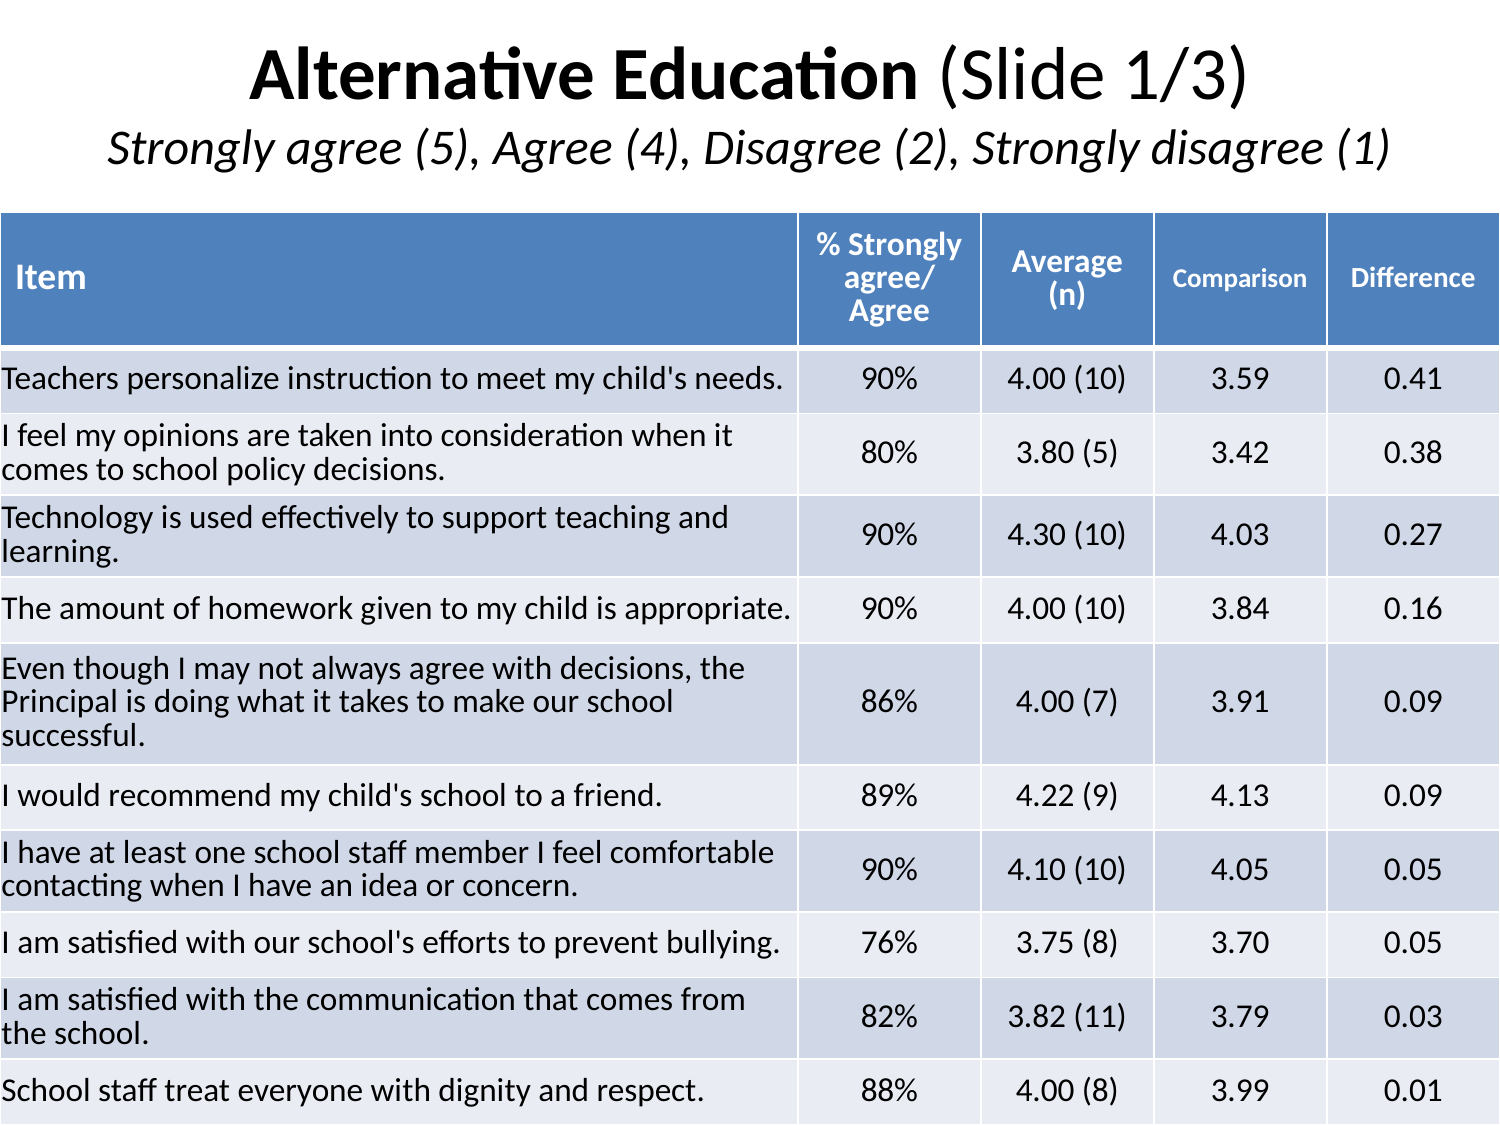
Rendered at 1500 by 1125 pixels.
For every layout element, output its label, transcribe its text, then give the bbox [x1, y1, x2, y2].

table_cell 3.82 (11) [982, 978, 1153, 1058]
table_header Average (n) [982, 213, 1153, 345]
table_cell 90% [799, 496, 980, 576]
table_cell 3.80 (5) [982, 414, 1153, 494]
table_header % Strongly agree/ Agree [799, 213, 980, 345]
table_cell Even though I may not always agree with decisions, the Principal is doing what it takes to make our school successful. [1, 644, 797, 764]
table_cell 4.00 (10) [982, 351, 1153, 413]
table_cell I would recommend my child's school to a friend. [1, 766, 797, 829]
table_cell School staff treat everyone with dignity and respect. [1, 1060, 797, 1124]
table_cell 0.38 [1328, 414, 1499, 494]
table_cell 0.05 [1328, 913, 1499, 977]
table_cell 3.99 [1155, 1060, 1326, 1124]
table_cell 76% [799, 913, 980, 977]
table_cell 0.03 [1328, 978, 1499, 1058]
table_cell 0.09 [1328, 766, 1499, 829]
table_cell 82% [799, 978, 980, 1058]
table_cell 3.59 [1155, 351, 1326, 413]
table_cell I am satisfied with the communication that comes from the school. [1, 978, 797, 1058]
table_cell 0.27 [1328, 496, 1499, 576]
table_cell 0.01 [1328, 1060, 1499, 1124]
table_cell Teachers personalize instruction to meet my child's needs. [1, 351, 797, 413]
table_cell 4.30 (10) [982, 496, 1153, 576]
table_header Comparison [1155, 213, 1326, 345]
table_cell 0.16 [1328, 578, 1499, 642]
table_cell 3.42 [1155, 414, 1326, 494]
table_cell 90% [799, 831, 980, 911]
table_cell 4.00 (8) [982, 1060, 1153, 1124]
table_cell The amount of homework given to my child is appropriate. [1, 578, 797, 642]
table_header Item [1, 213, 797, 345]
table_cell 4.22 (9) [982, 766, 1153, 829]
table_cell 4.03 [1155, 496, 1326, 576]
table_cell 89% [799, 766, 980, 829]
table_cell 80% [799, 414, 980, 494]
table_cell 90% [799, 351, 980, 413]
table_cell 88% [799, 1060, 980, 1124]
table_cell 3.70 [1155, 913, 1326, 977]
table_cell 4.13 [1155, 766, 1326, 829]
table_cell 4.10 (10) [982, 831, 1153, 911]
title Alternative Education (Slide 1/3) Strongly agree (5), Agree (4), Disagree (2), Strongly disagree (1) [0, 0, 1500, 200]
table_cell 4.00 (10) [982, 578, 1153, 642]
table_cell 3.91 [1155, 644, 1326, 764]
table_cell I have at least one school staff member I feel comfortable contacting when I have an idea or concern. [1, 831, 797, 911]
table_cell 0.05 [1328, 831, 1499, 911]
table_cell Technology is used effectively to support teaching and learning. [1, 496, 797, 576]
table_header Difference [1328, 213, 1499, 345]
table_cell 3.84 [1155, 578, 1326, 642]
table_cell 3.79 [1155, 978, 1326, 1058]
table_cell 3.75 (8) [982, 913, 1153, 977]
table_cell I feel my opinions are taken into consideration when it comes to school policy decisions. [1, 414, 797, 494]
table_cell 0.09 [1328, 644, 1499, 764]
table_cell 0.41 [1328, 351, 1499, 413]
table_cell I am satisfied with our school's efforts to prevent bullying. [1, 913, 797, 977]
table_cell 86% [799, 644, 980, 764]
table_cell 4.05 [1155, 831, 1326, 911]
table_cell 4.00 (7) [982, 644, 1153, 764]
table_cell 90% [799, 578, 980, 642]
